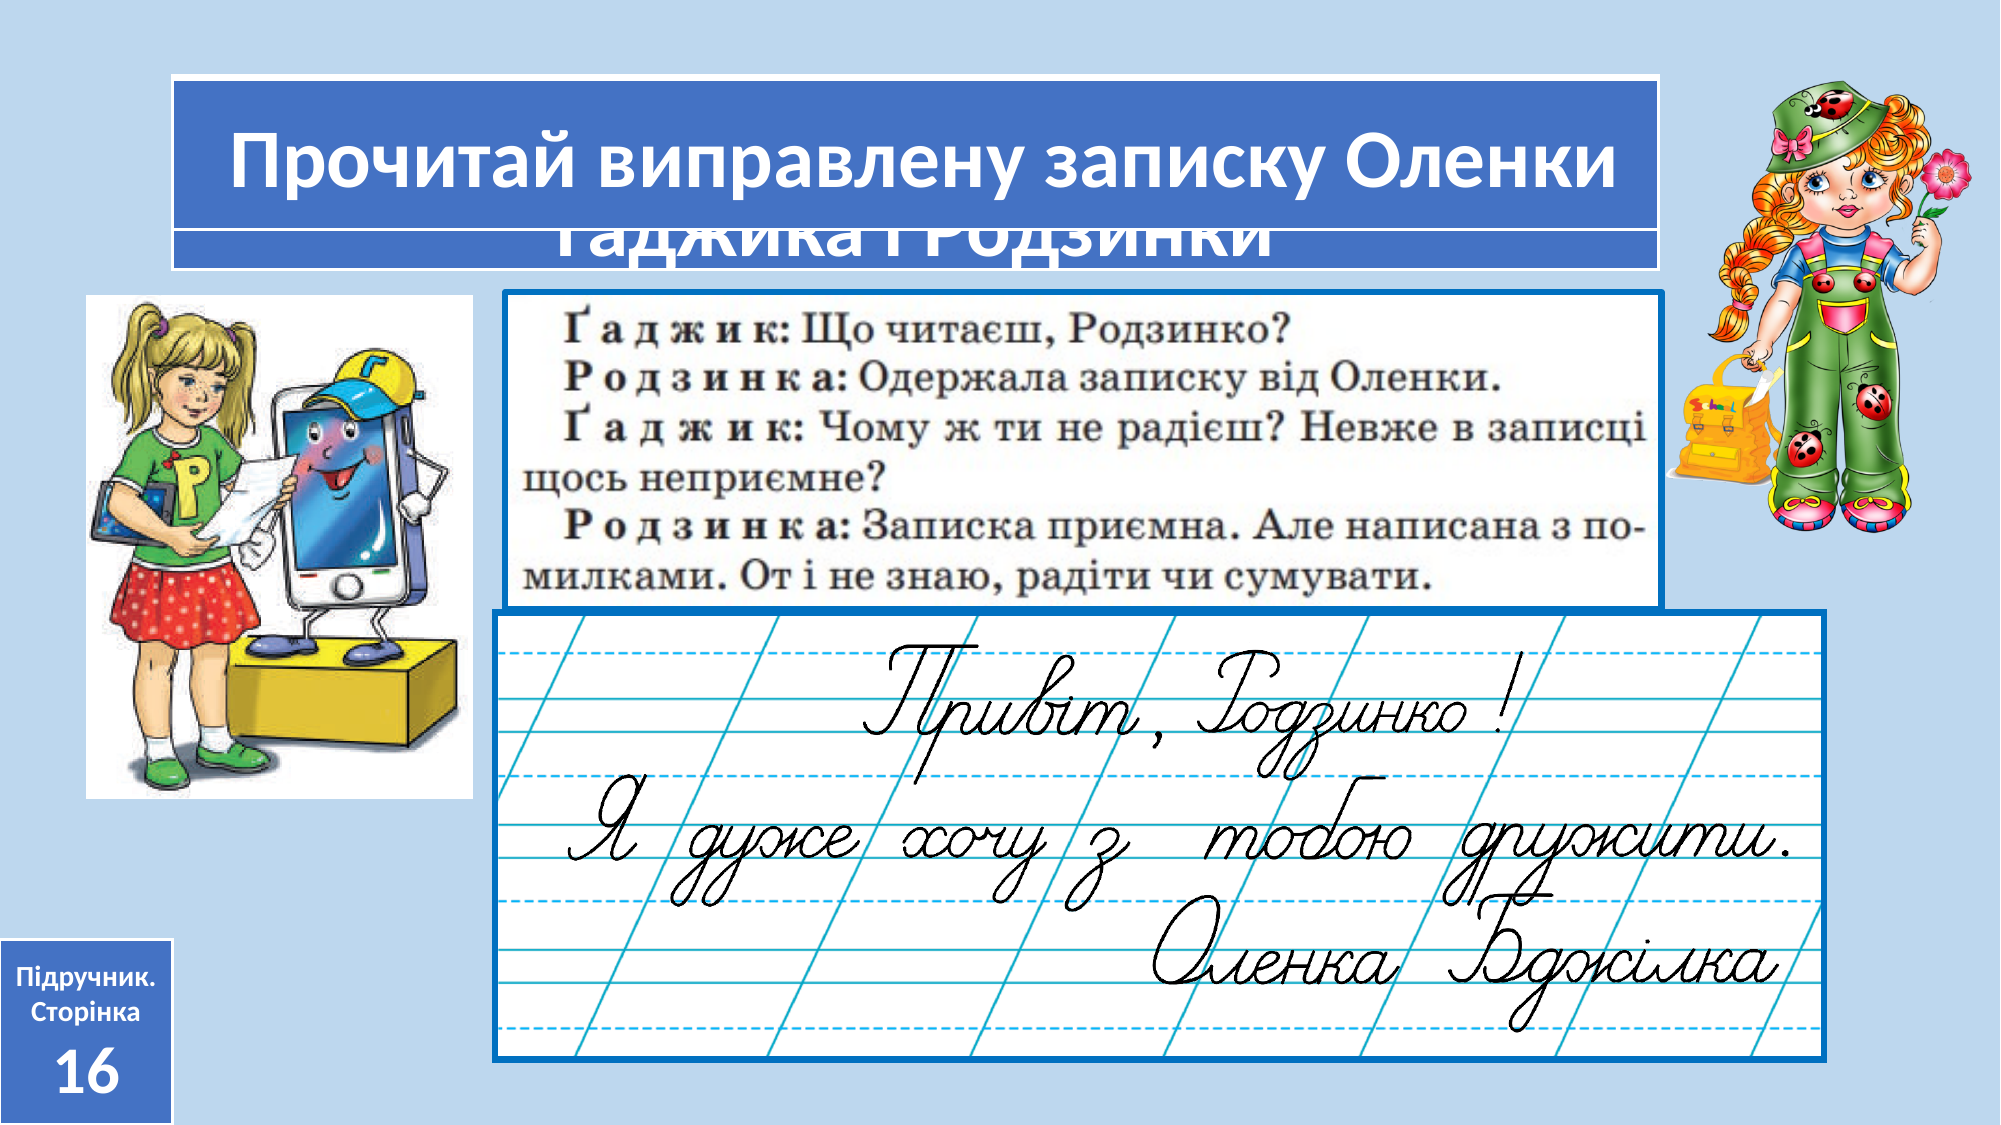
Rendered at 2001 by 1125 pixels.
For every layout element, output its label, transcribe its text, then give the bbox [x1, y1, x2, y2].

picture [508, 295, 1659, 607]
text_box Прочитай по ролях розмову Ґаджика і Родзинки [171, 231, 1660, 271]
picture [86, 295, 473, 799]
text_box Прочитай виправлену записку Оленки [171, 78, 1660, 231]
picture [498, 615, 1822, 1057]
text_box Прочитай по ролях розмову Ґаджика і Родзинки [171, 74, 1660, 78]
text_box Підручник. Сторінка 16 [0, 938, 174, 1125]
picture [1666, 75, 1977, 544]
